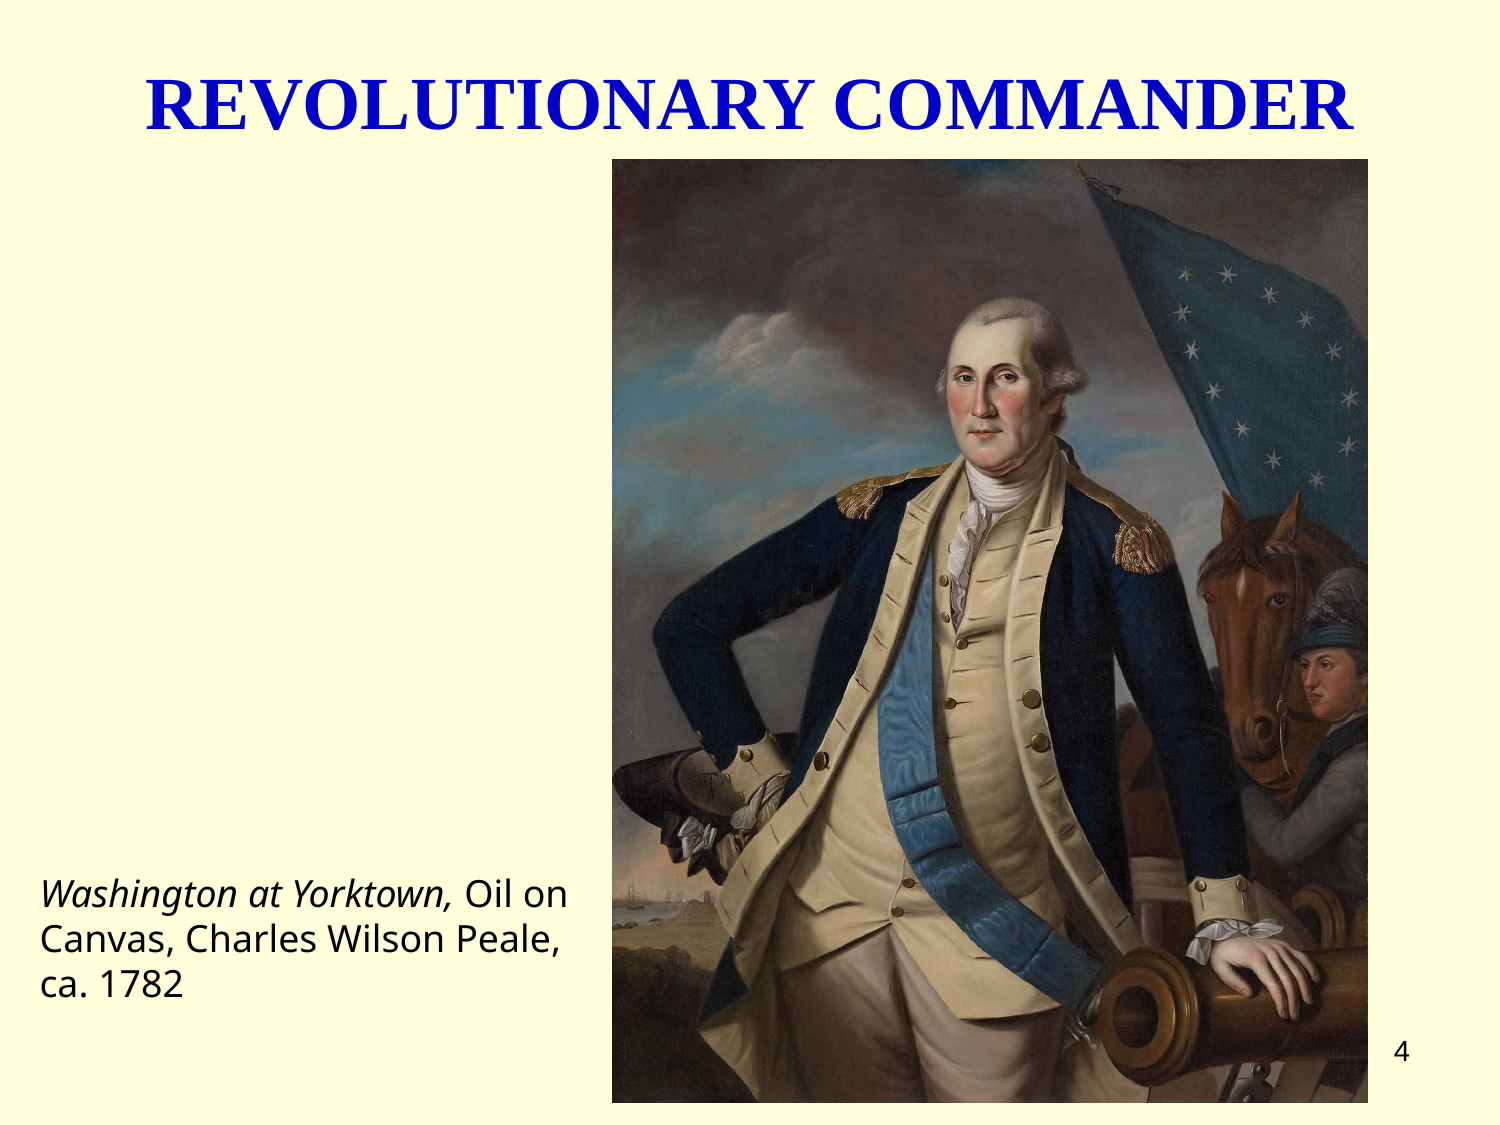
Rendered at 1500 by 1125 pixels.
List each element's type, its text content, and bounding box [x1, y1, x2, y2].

picture [612, 159, 1368, 1103]
text_box Washington at Yorktown, Oil on Canvas, Charles Wilson Peale, ca. 1782 [24, 862, 607, 1053]
title REVOLUTIONARY COMMANDER [75, 24, 1425, 175]
slide_number 4 [1371, 1024, 1425, 1103]
